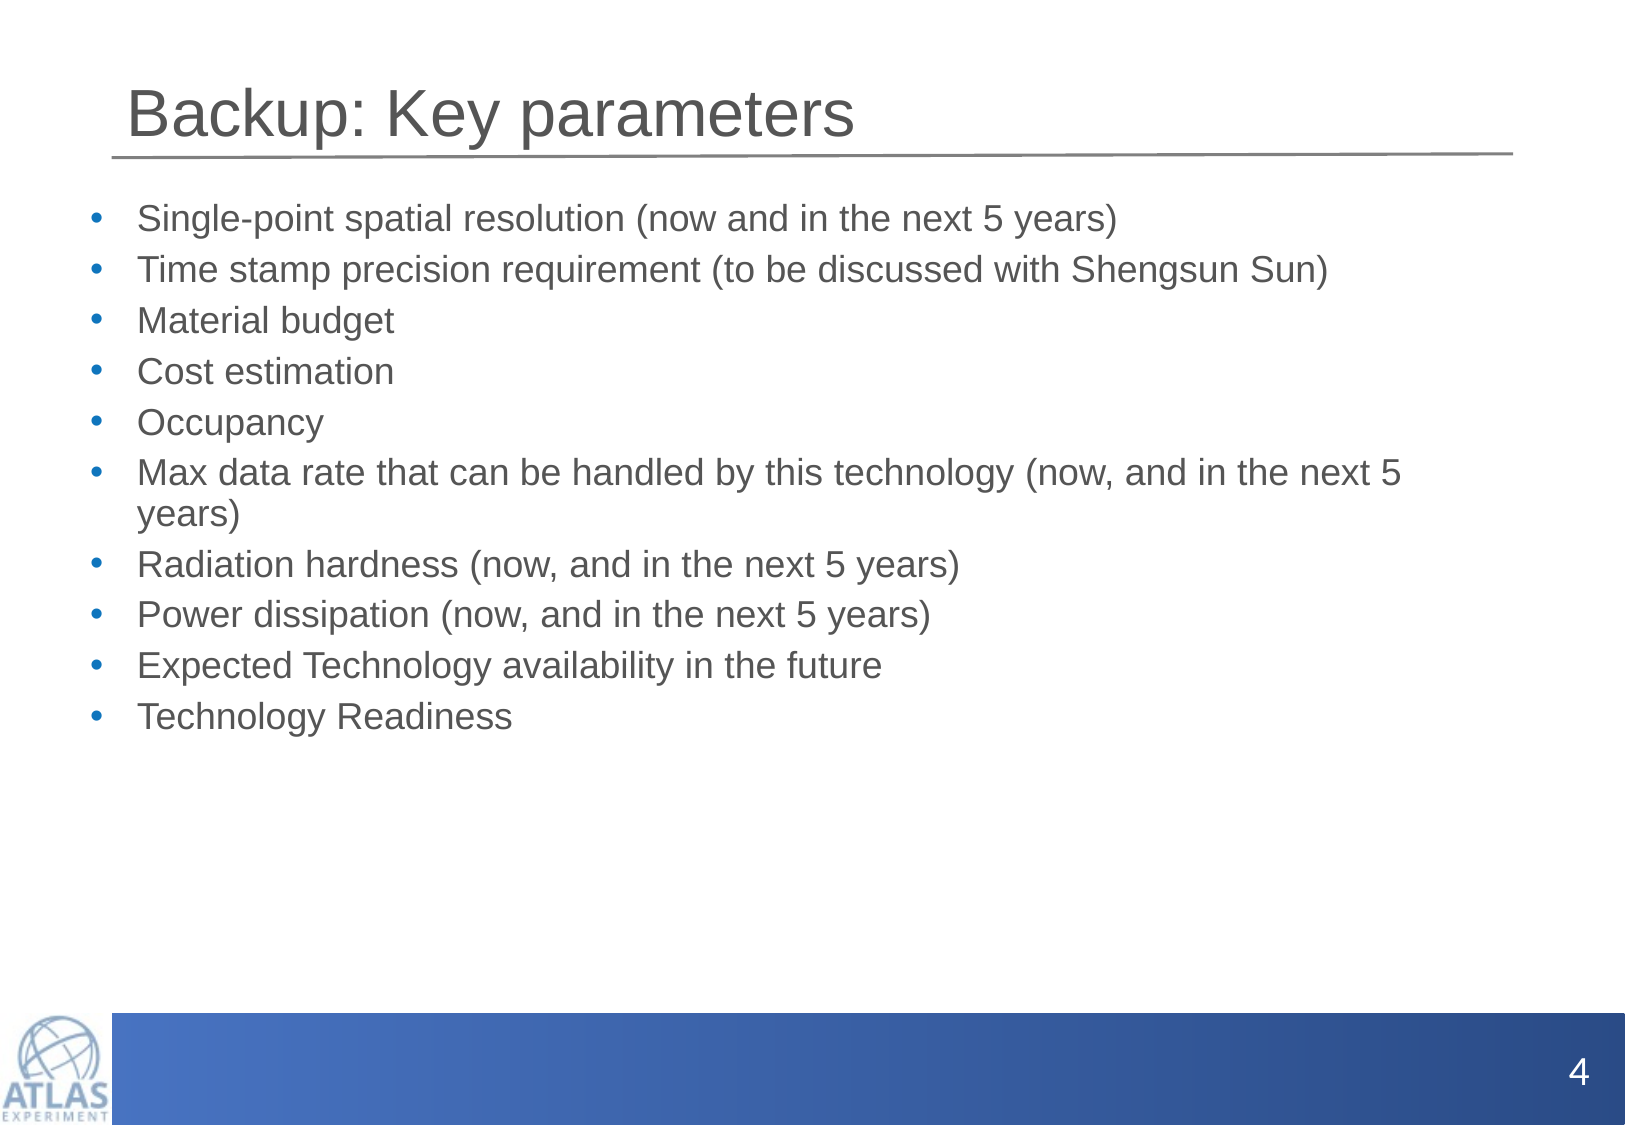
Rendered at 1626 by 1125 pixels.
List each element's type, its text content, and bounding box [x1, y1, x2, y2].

title Backup: Key parameters [111, 59, 1514, 170]
list Single-point spatial resolution (now and in the next 5 years) Time stamp precision requirement (to be discussed with Shengsun Sun) Material budget Cost estimation Occupancy Max data rate that can be handled by this technology (now, and in the next 5 years) Radiation hardness (now, and in the next 5 years) Power dissipation (now, and in the next 5 years) Expected Technology availability in the future Technology Readiness [0, 191, 1516, 1014]
